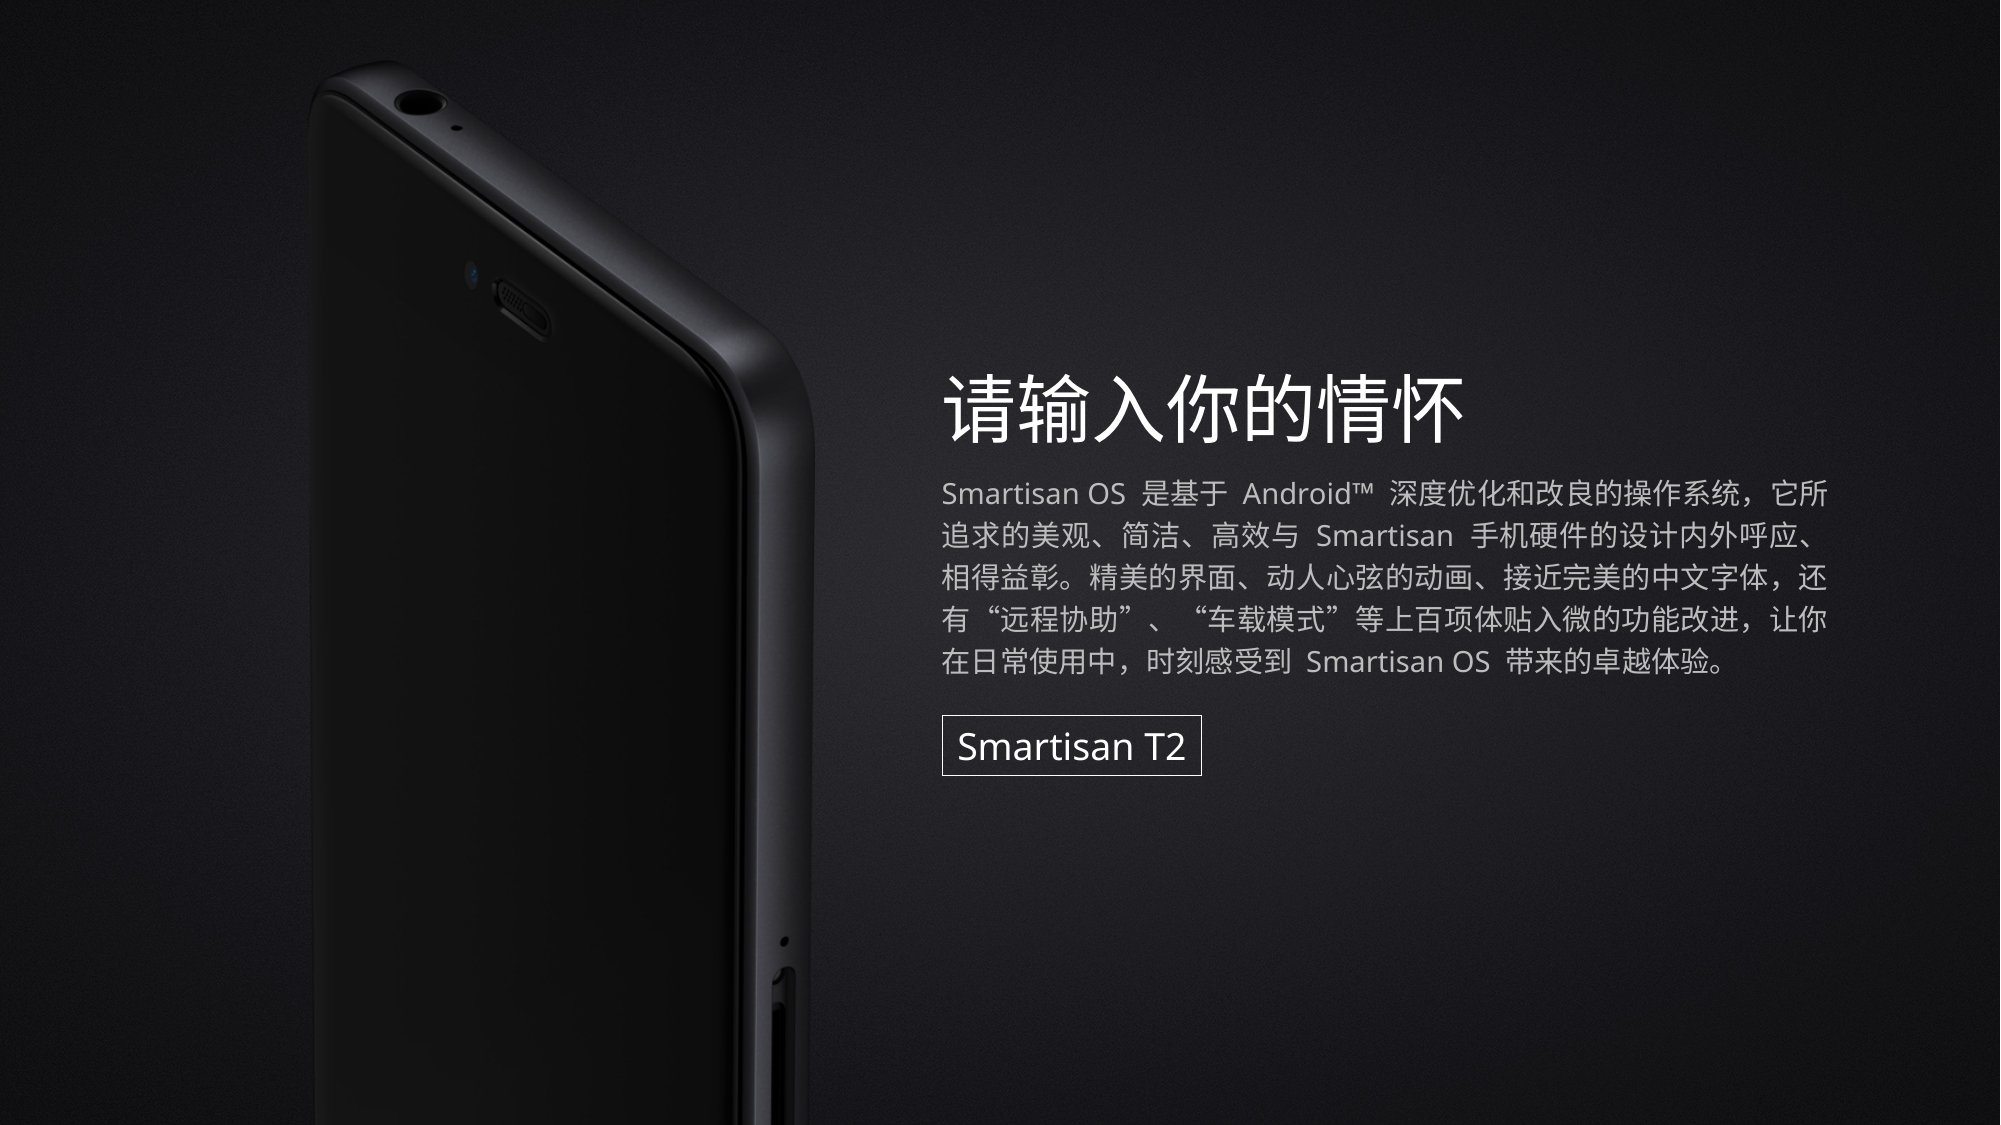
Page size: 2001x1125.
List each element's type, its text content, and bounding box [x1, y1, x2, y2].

text_box 请输入你的情怀 [926, 336, 1583, 460]
text_box Smartisan T2 [942, 715, 1202, 776]
picture [0, 0, 2000, 1125]
text_box Smartisan OS 是基于 Android™ 深度优化和改良的操作系统，它所追求的美观、简洁、高效与 Smartisan 手机硬件的设计内外呼应、相得益彰。精美的界面、动人心弦的动画、接近完美的中文字体，还有“远程协助”、“车载模式”等上百项体贴入微的功能改进，让你在日常使用中，时刻感受到 Smartisan OS 带来的卓越体验。 [926, 460, 1844, 686]
